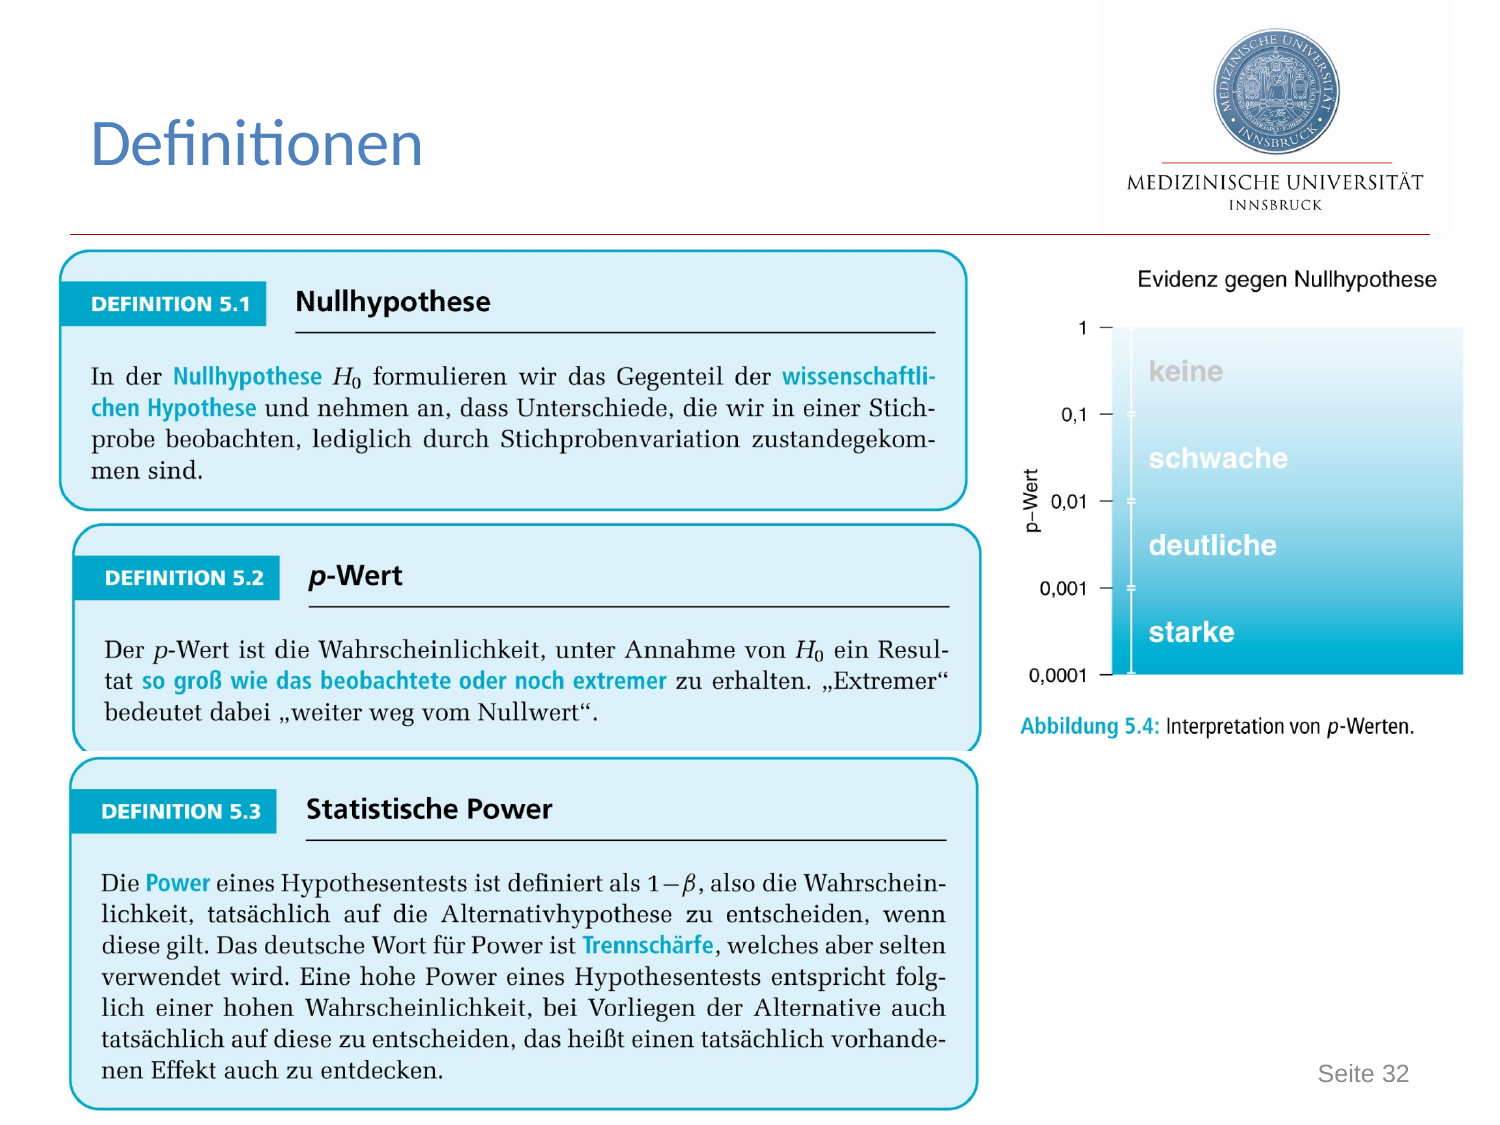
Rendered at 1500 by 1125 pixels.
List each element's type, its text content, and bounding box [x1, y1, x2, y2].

picture [63, 518, 988, 1115]
picture [1009, 255, 1475, 749]
title Definitionen [75, 45, 1090, 233]
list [52, 243, 970, 518]
picture [1098, 0, 1450, 238]
slide_number Seite 32 [1074, 1042, 1425, 1103]
